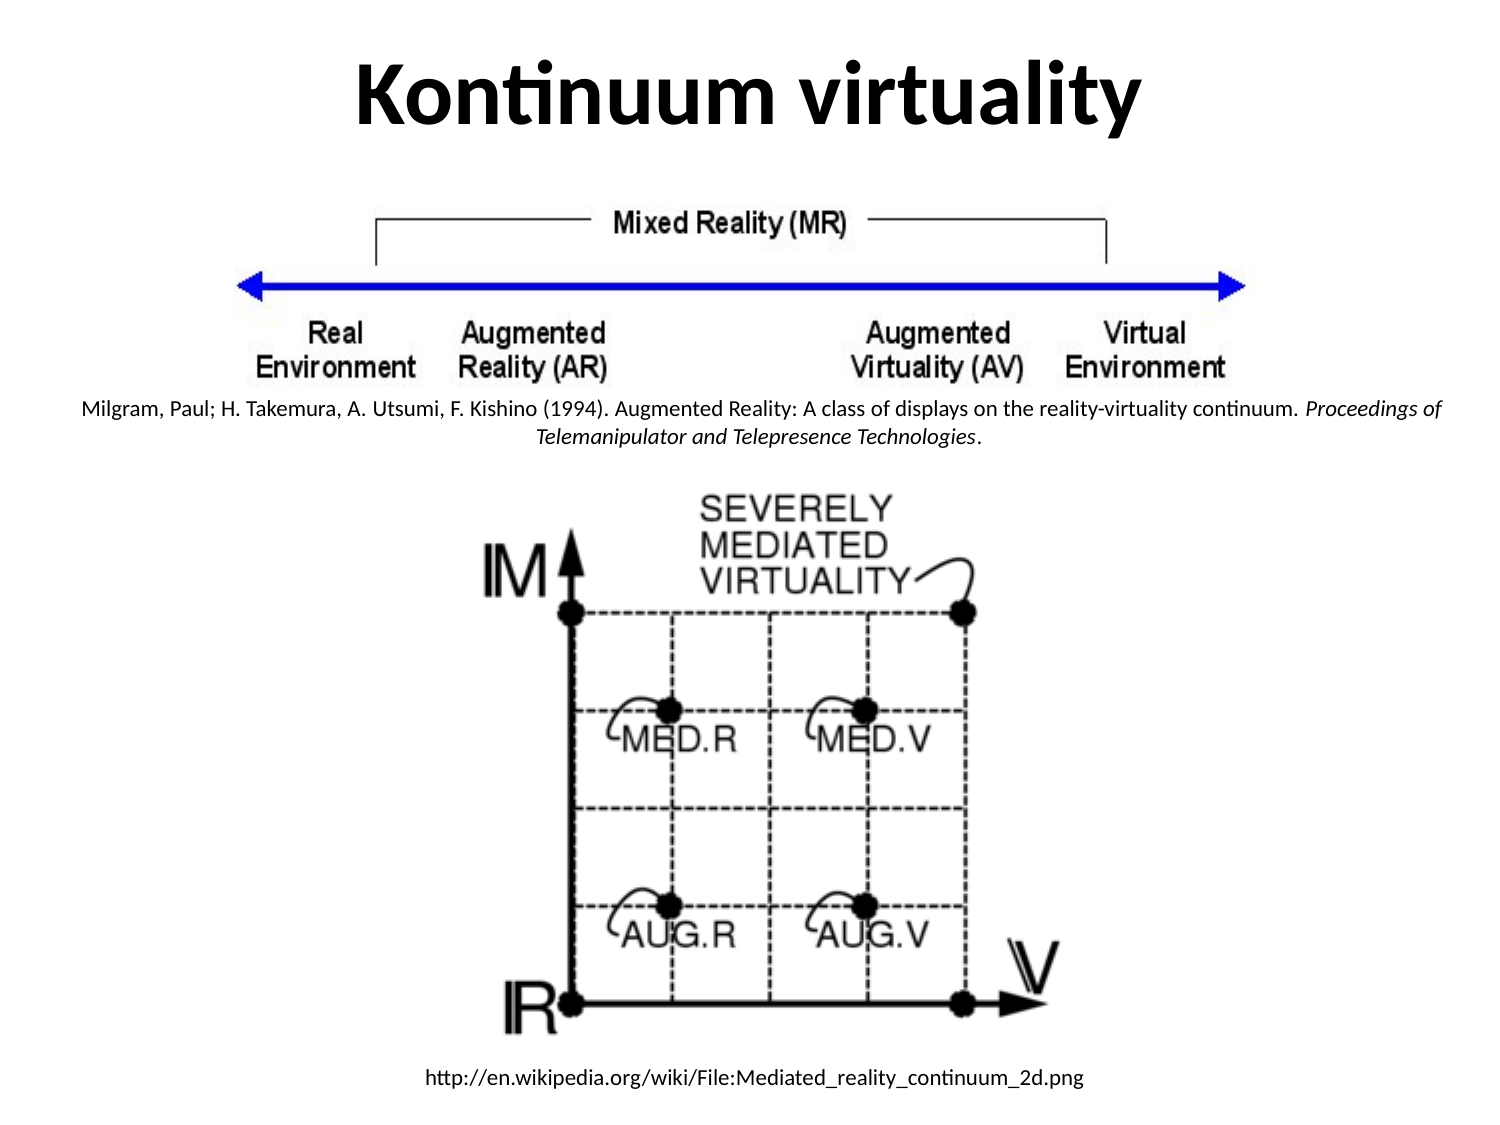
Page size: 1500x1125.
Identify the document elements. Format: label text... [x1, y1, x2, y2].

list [234, 175, 1266, 399]
picture [468, 480, 1069, 1062]
text_box http://en.wikipedia.org/wiki/File:Mediated_reality_continuum_2d.png [410, 1054, 1184, 1097]
text_box Milgram, Paul; H. Takemura, A. Utsumi, F. Kishino (1994). Augmented Reality: A class of displays on the reality-virtuality continuum. Proceedings of Telemanipulator and Telepresence Technologies. [58, 386, 1465, 457]
title Kontinuum virtuality [75, 0, 1425, 176]
